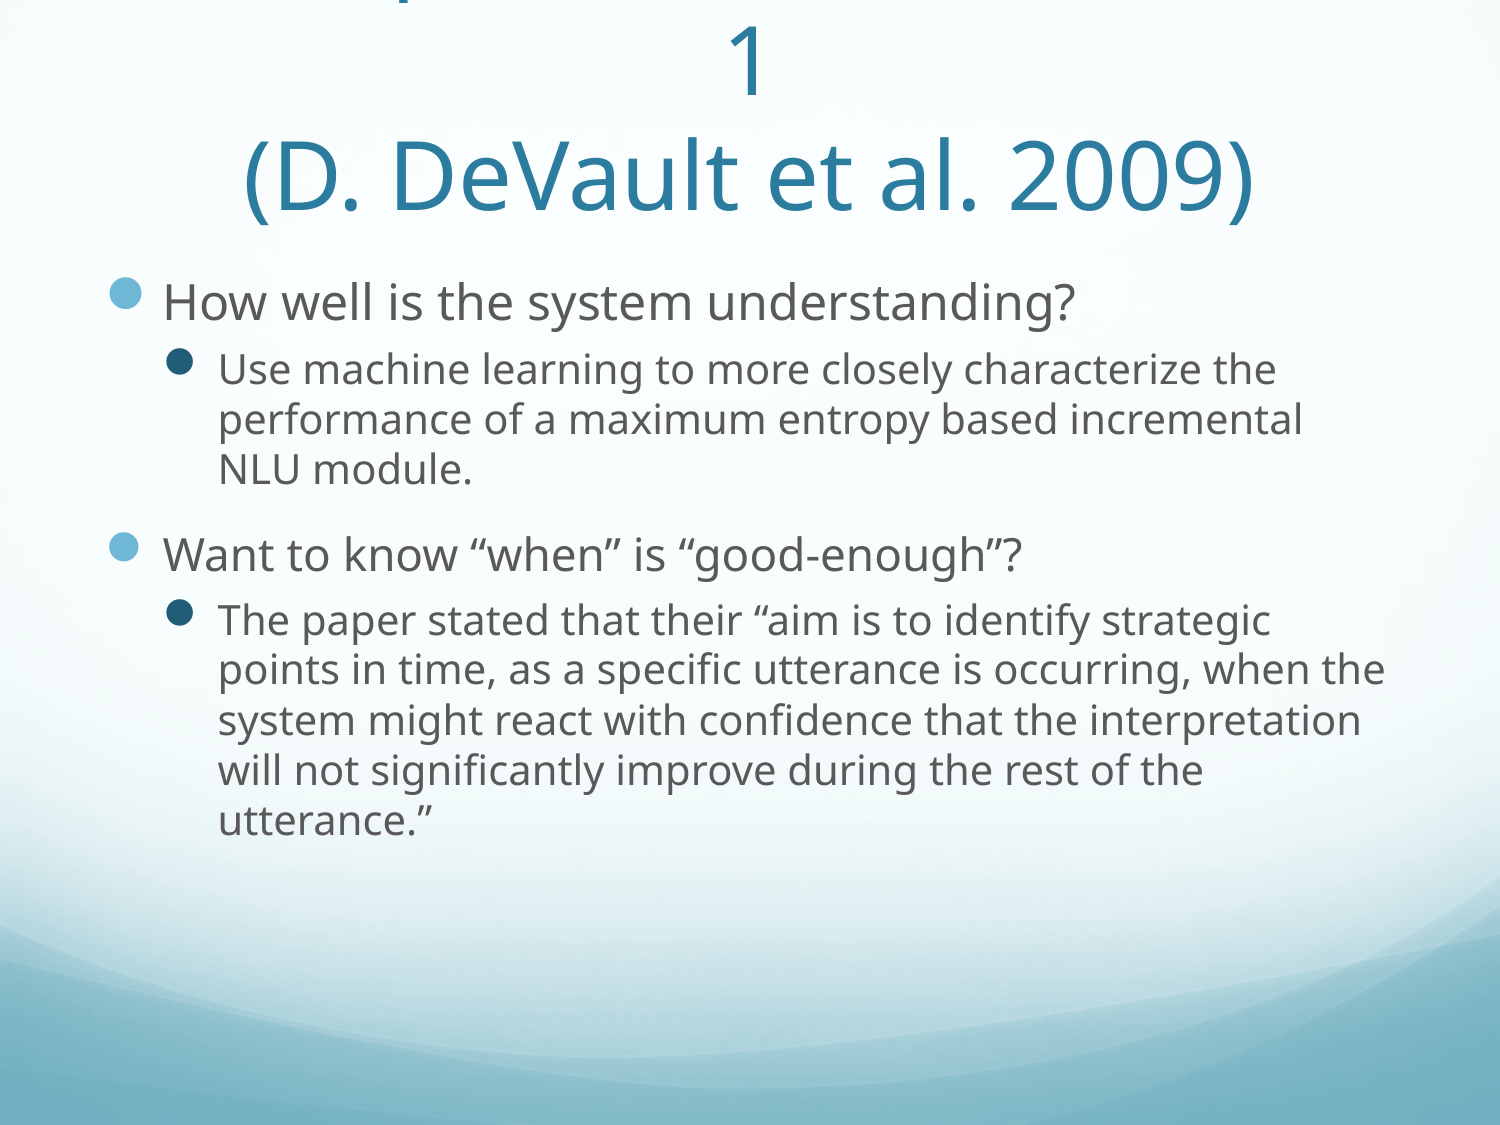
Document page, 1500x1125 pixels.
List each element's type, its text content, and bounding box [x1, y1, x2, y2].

title Example II: Extended Work 1 (D. DeVault et al. 2009) [90, 17, 1410, 237]
list How well is the system understanding? Use machine learning to more closely characterize the performance of a maximum entropy based incremental NLU module. Want to know “when” is “good-enough”? The paper stated that their “aim is to identify strategic points in time, as a specific utterance is occurring, when the system might react with confidence that the interpretation will not significantly improve during the rest of the utterance.” [90, 262, 1410, 1062]
